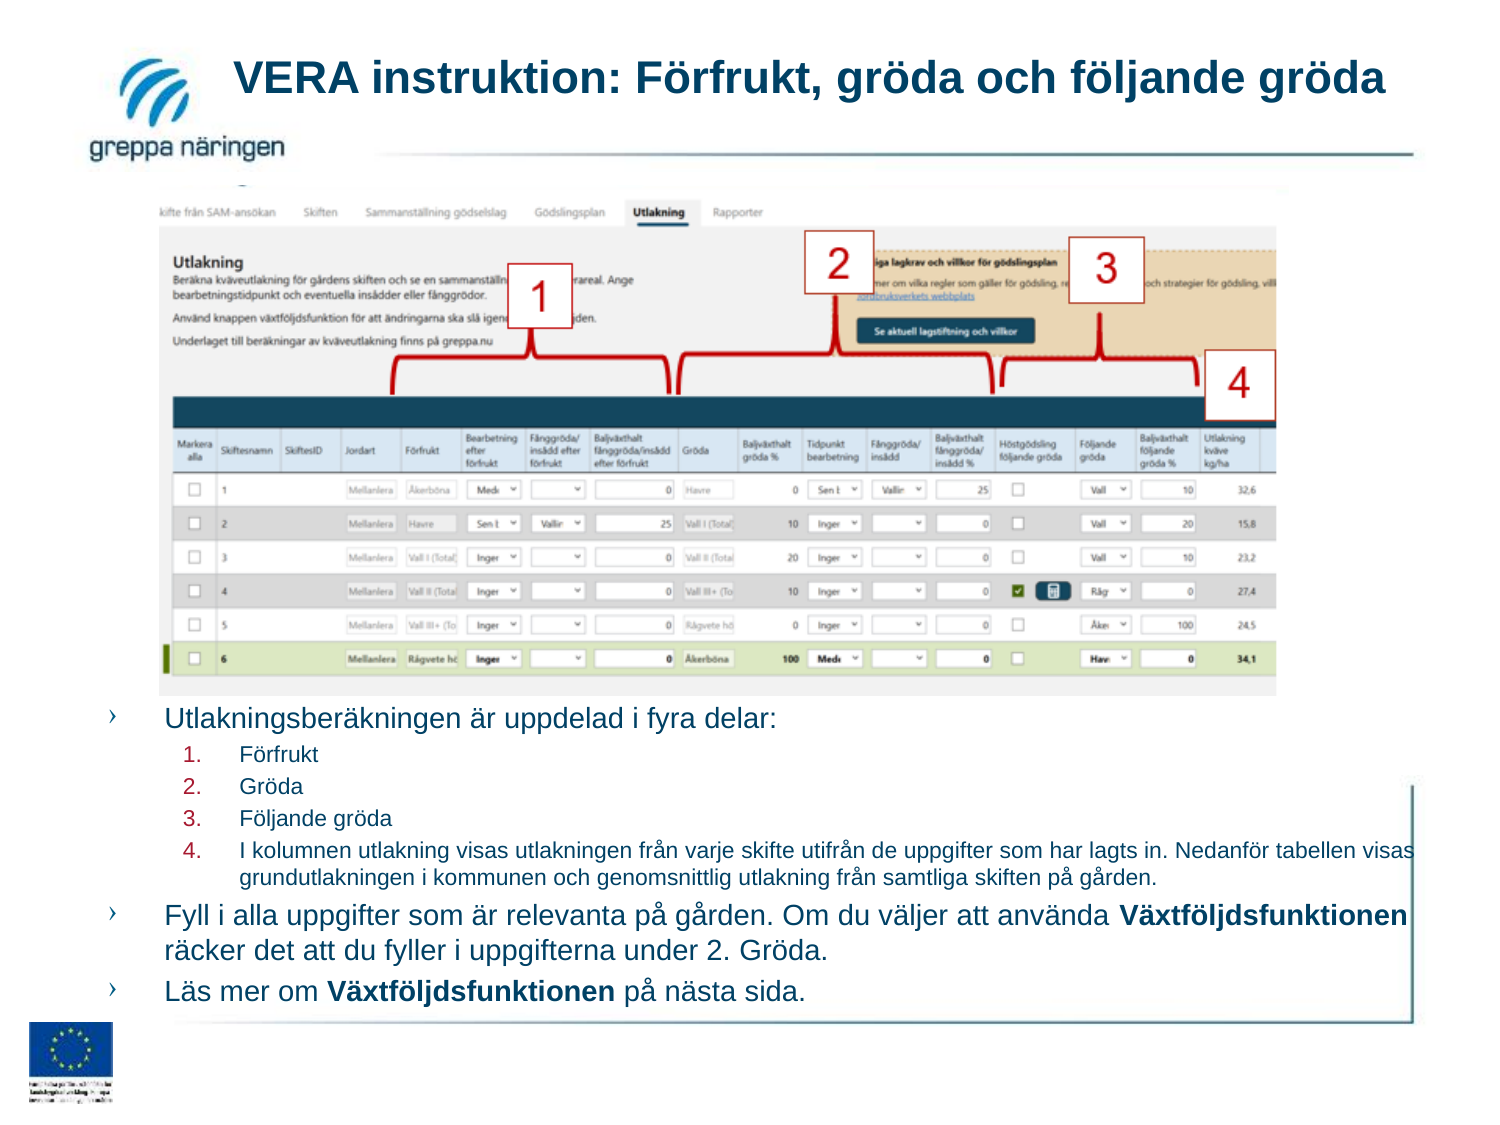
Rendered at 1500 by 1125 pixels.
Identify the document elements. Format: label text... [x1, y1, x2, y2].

picture [0, 775, 1500, 1104]
title VERA instruktion: Förfrukt, gröda och följande gröda [79, 30, 1402, 120]
picture [0, 0, 1500, 172]
picture [159, 185, 1290, 696]
text_box Utlakningsberäkningen är uppdelad i fyra delar: Förfrukt Gröda Följande gröda I kolumnen utlakning visas utlakningen från varje skifte utifrån de uppgifter som har lagts in. Nedanför tabellen visas grundutlakningen i kommunen och genomsnittlig utlakning från samtliga skiften på gården. Fyll i alla uppgifter som är relevanta på gården. Om du väljer att använda Växtföljdsfunktionen räcker det att du fyller i uppgifterna under 2. Gröda. Läs mer om Växtföljdsfunktionen på nästa sida. [93, 588, 1436, 802]
